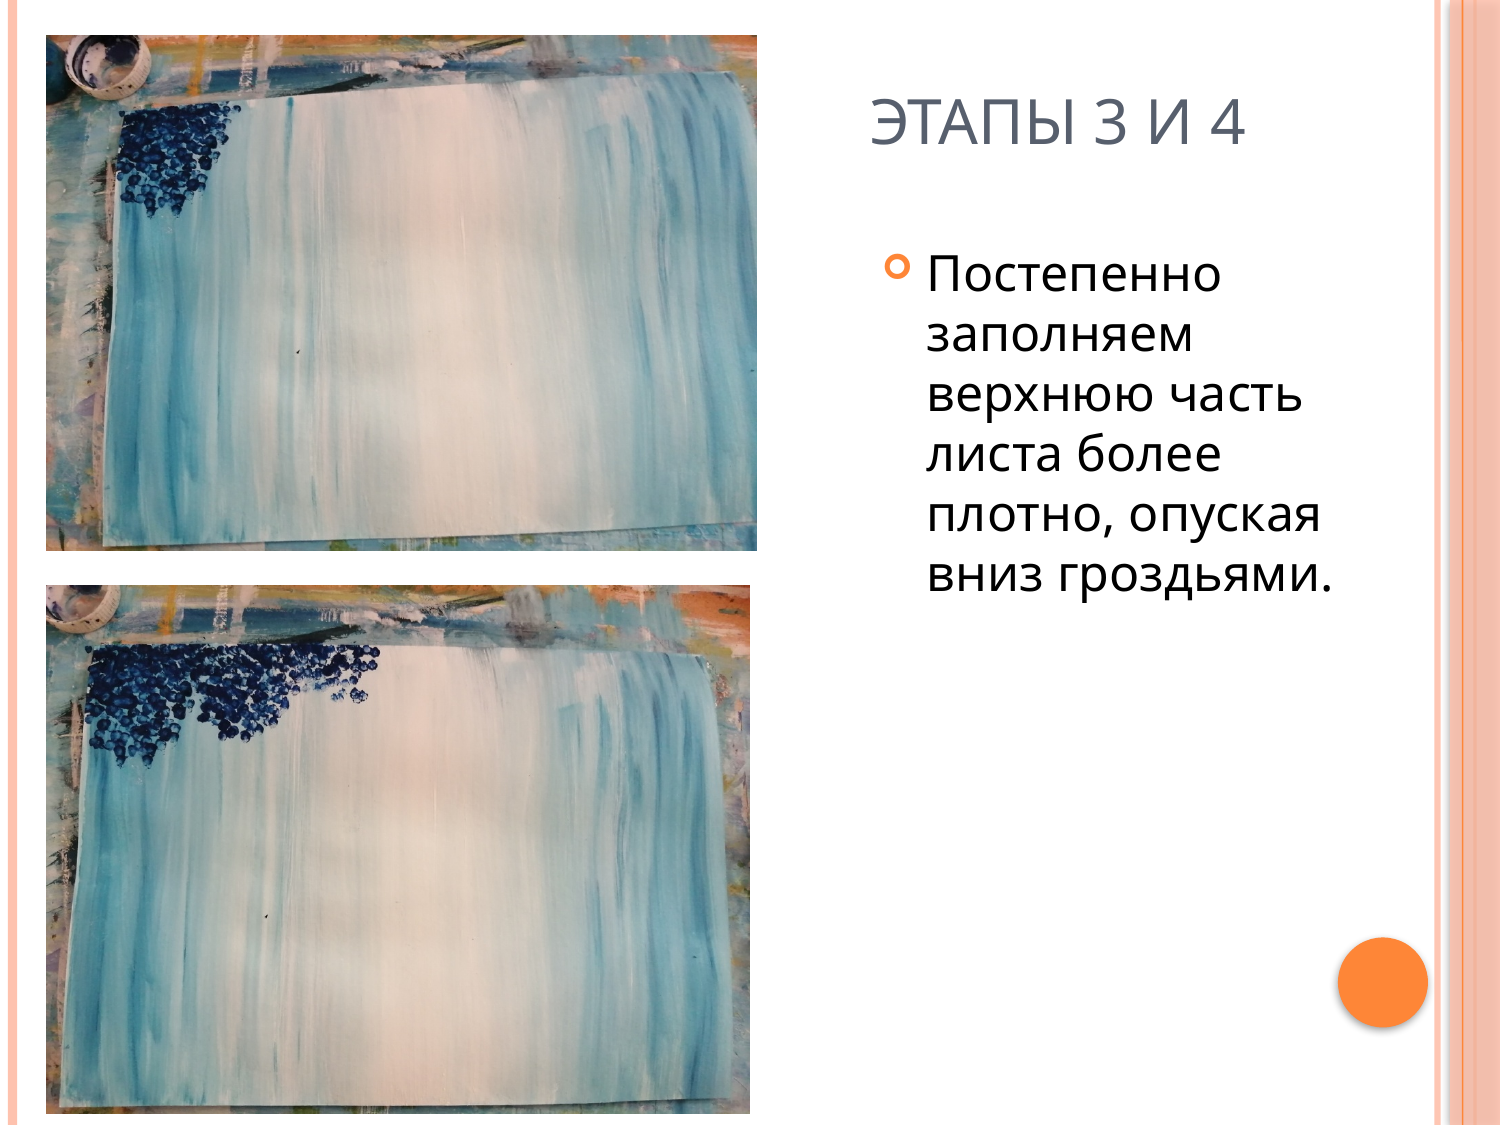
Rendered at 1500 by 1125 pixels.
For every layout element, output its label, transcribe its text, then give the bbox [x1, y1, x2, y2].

list Постепенно заполняем верхнюю часть листа более плотно, опуская вниз гроздьями. [867, 234, 1372, 938]
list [46, 585, 751, 1114]
picture [46, 34, 757, 552]
title Этапы 3 и 4 [855, 46, 1418, 164]
